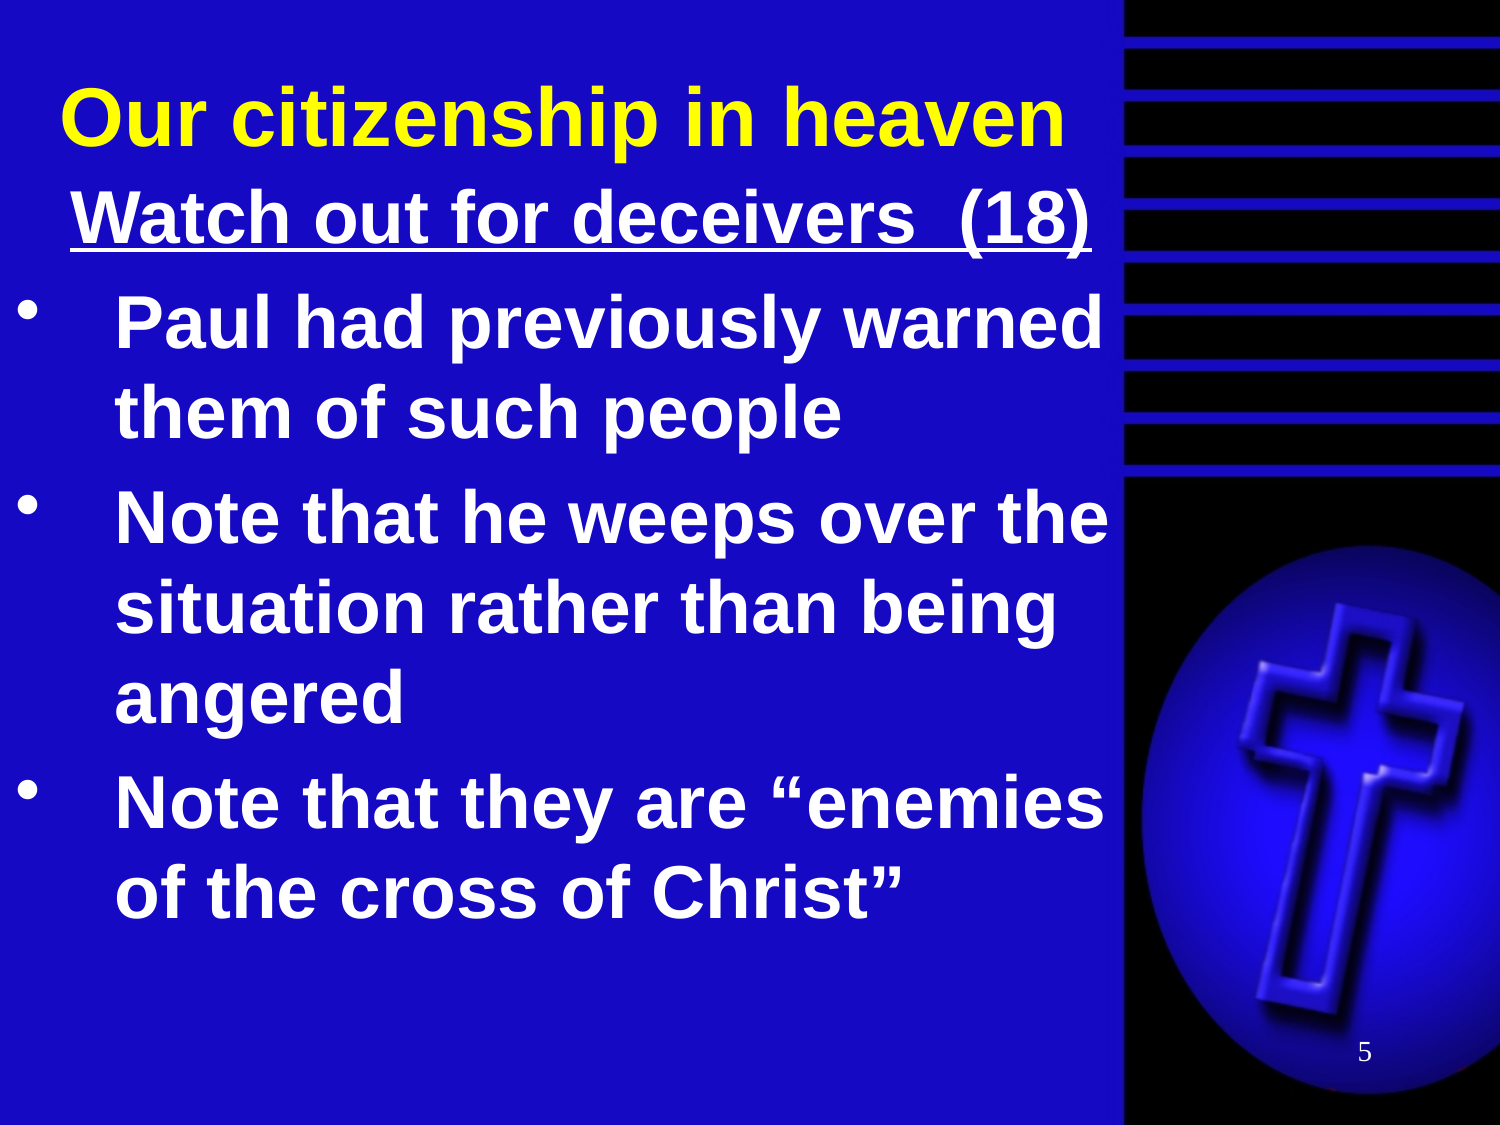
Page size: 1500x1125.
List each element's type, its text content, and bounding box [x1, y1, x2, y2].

slide_number 5 [1164, 1024, 1388, 1101]
title Our citizenship in heaven [0, 30, 1129, 160]
picture [0, 0, 1500, 1125]
list Watch out for deceivers (18) Paul had previously warned them of such people Note that he weeps over the situation rather than being angered Note that they are “enemies of the cross of Christ” [0, 160, 1164, 1125]
